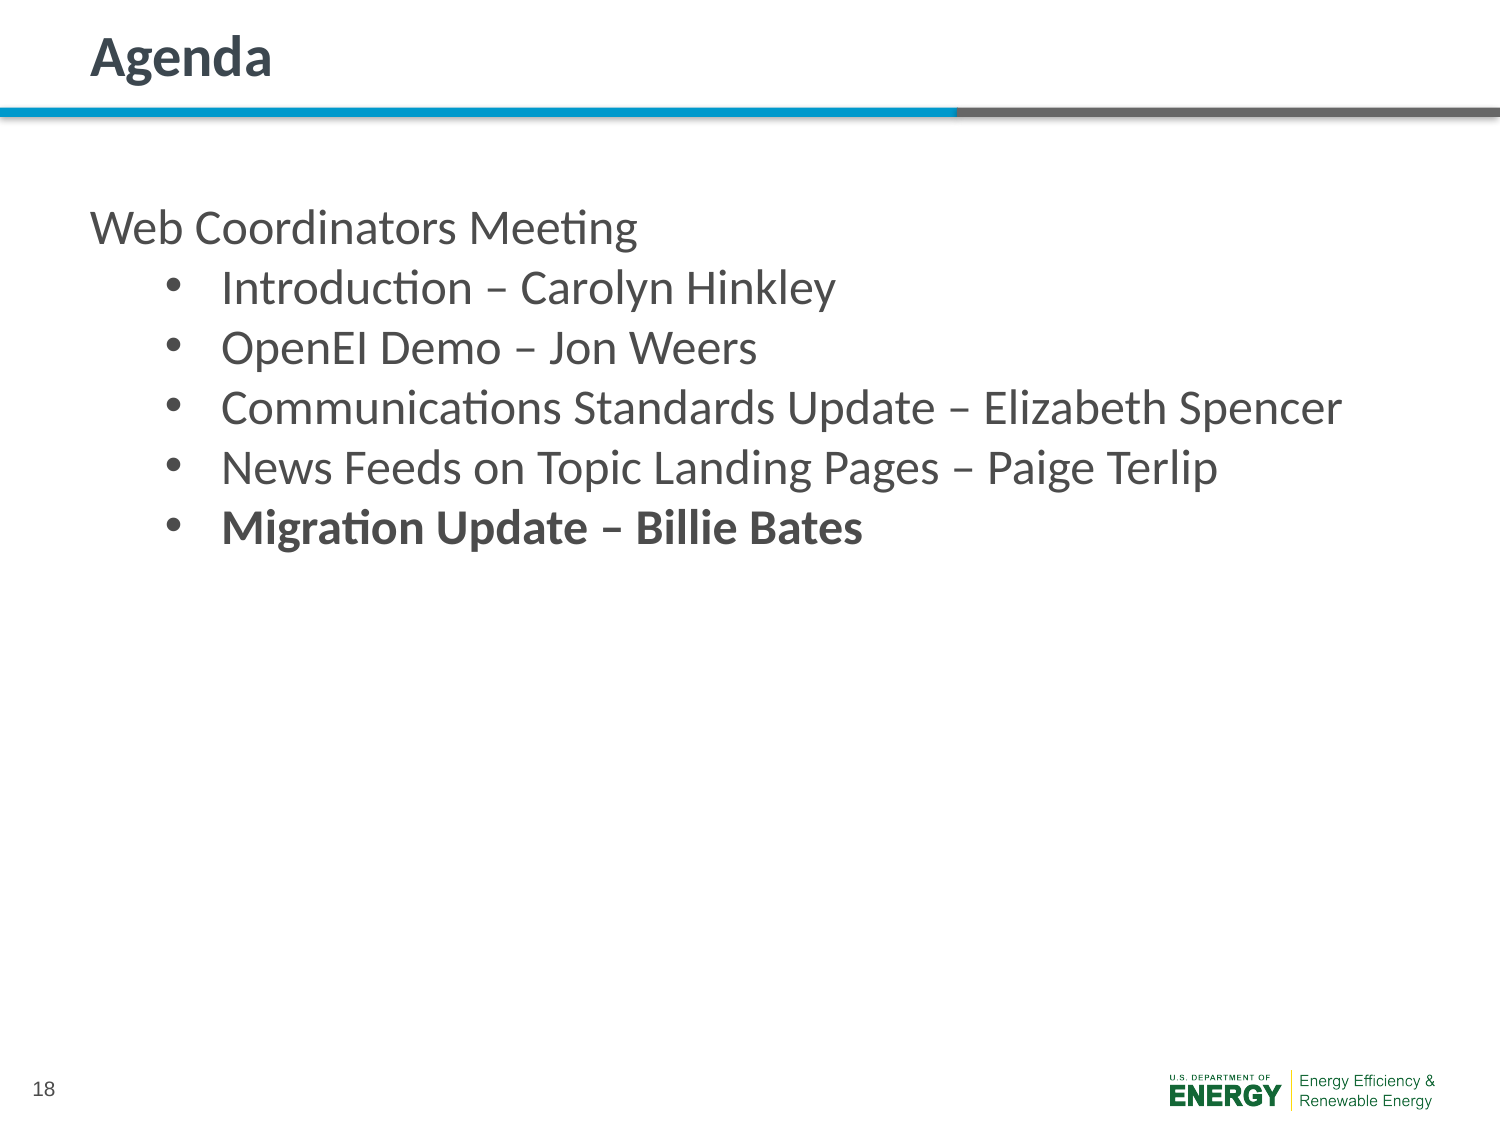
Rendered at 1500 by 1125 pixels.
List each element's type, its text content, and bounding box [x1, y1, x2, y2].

picture [1170, 1070, 1435, 1111]
text_box Web Coordinators Meeting Introduction – Carolyn Hinkley OpenEI Demo – Jon Weers Communications Standards Update – Elizabeth Spencer News Feeds on Topic Landing Pages – Paige Terlip Migration Update – Billie Bates [74, 186, 1425, 562]
title Agenda [75, 0, 1425, 106]
